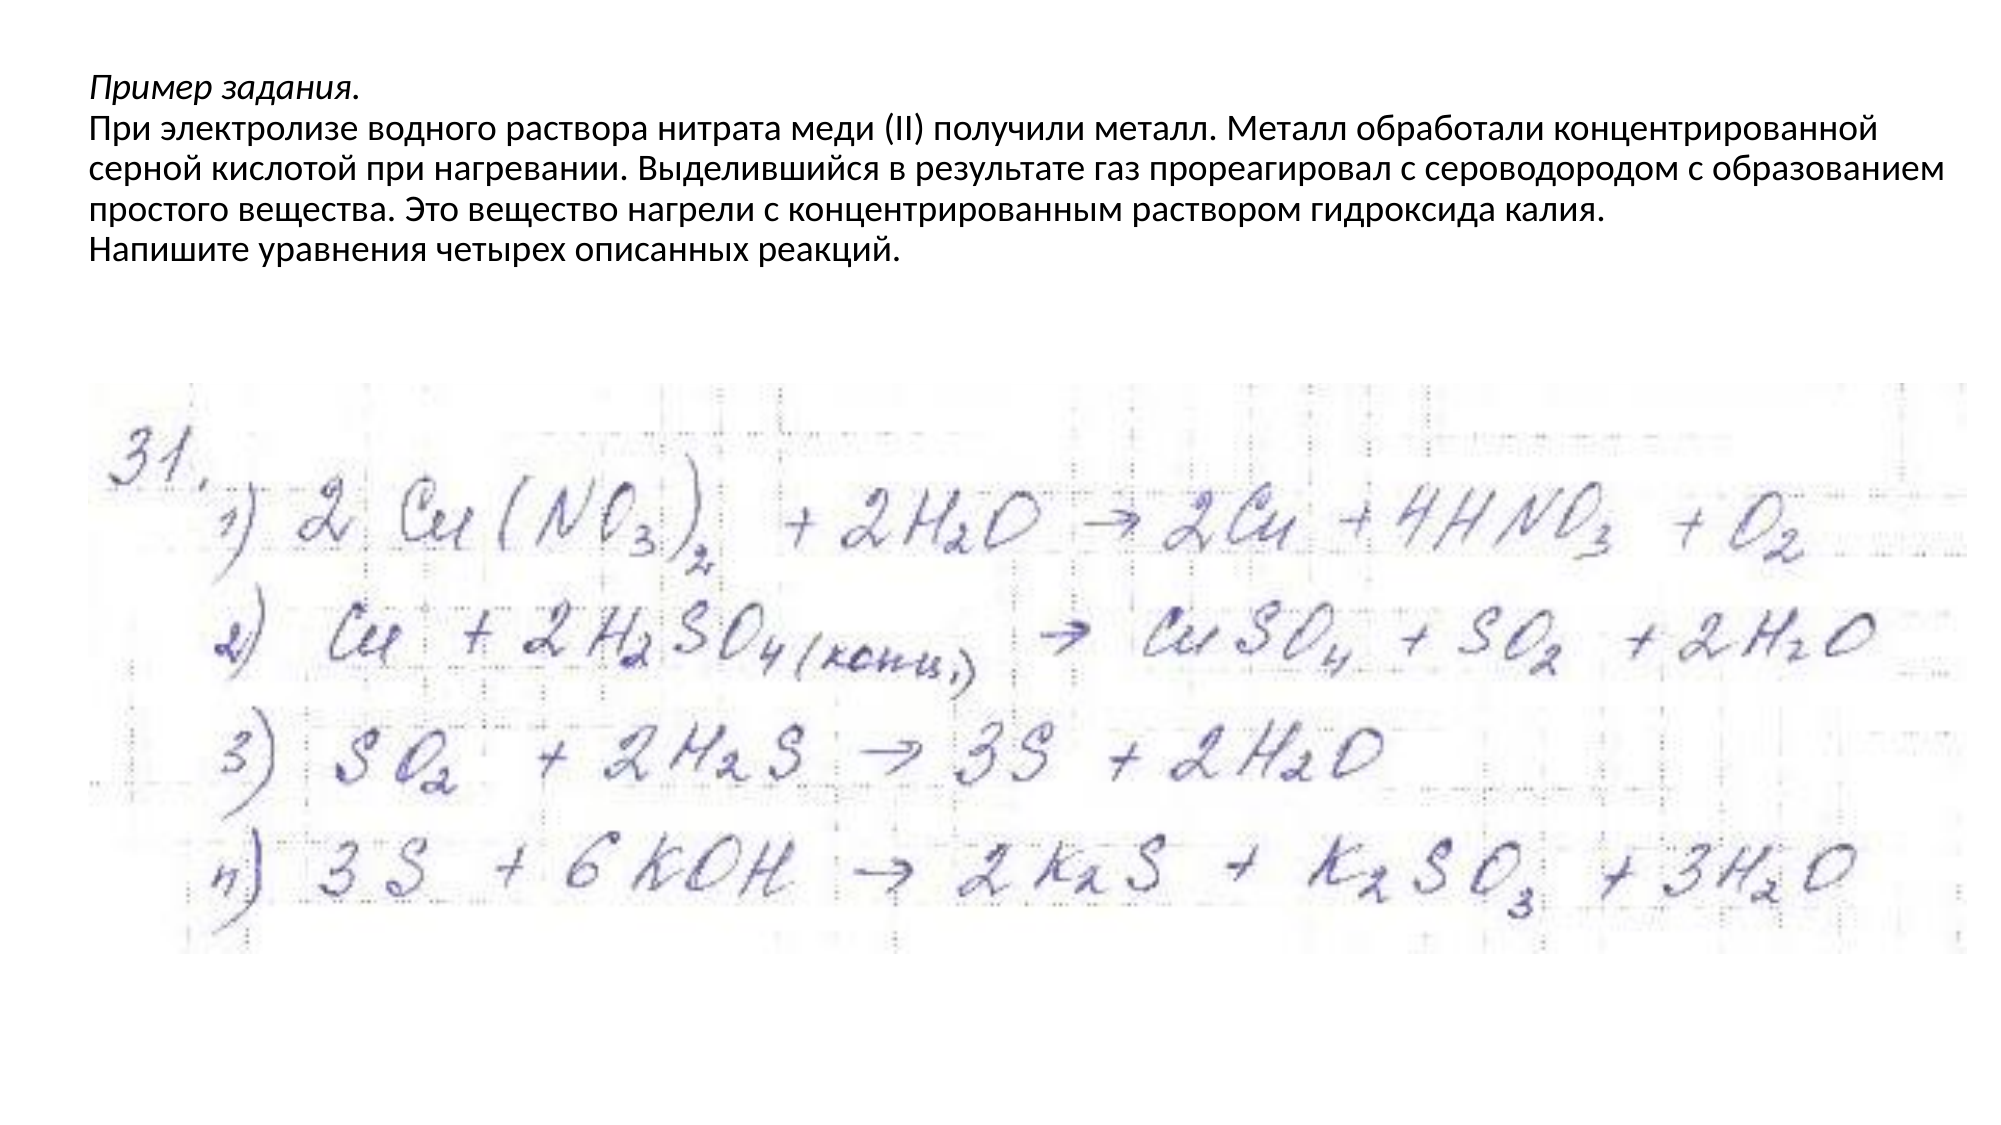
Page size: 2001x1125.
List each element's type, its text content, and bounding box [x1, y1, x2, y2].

picture [88, 383, 1967, 954]
title Пример задания. При электролизе водного раствора нитрата меди (II) получили металл. Металл обработали концентрированной серной кислотой при нагревании. Выделившийся в результате газ прореагировал с сероводородом с образованием простого вещества. Это вещество нагрели с концентрированным раствором гидроксида калия. Напишите уравнения четырех описанных реакций. [88, 55, 1949, 282]
